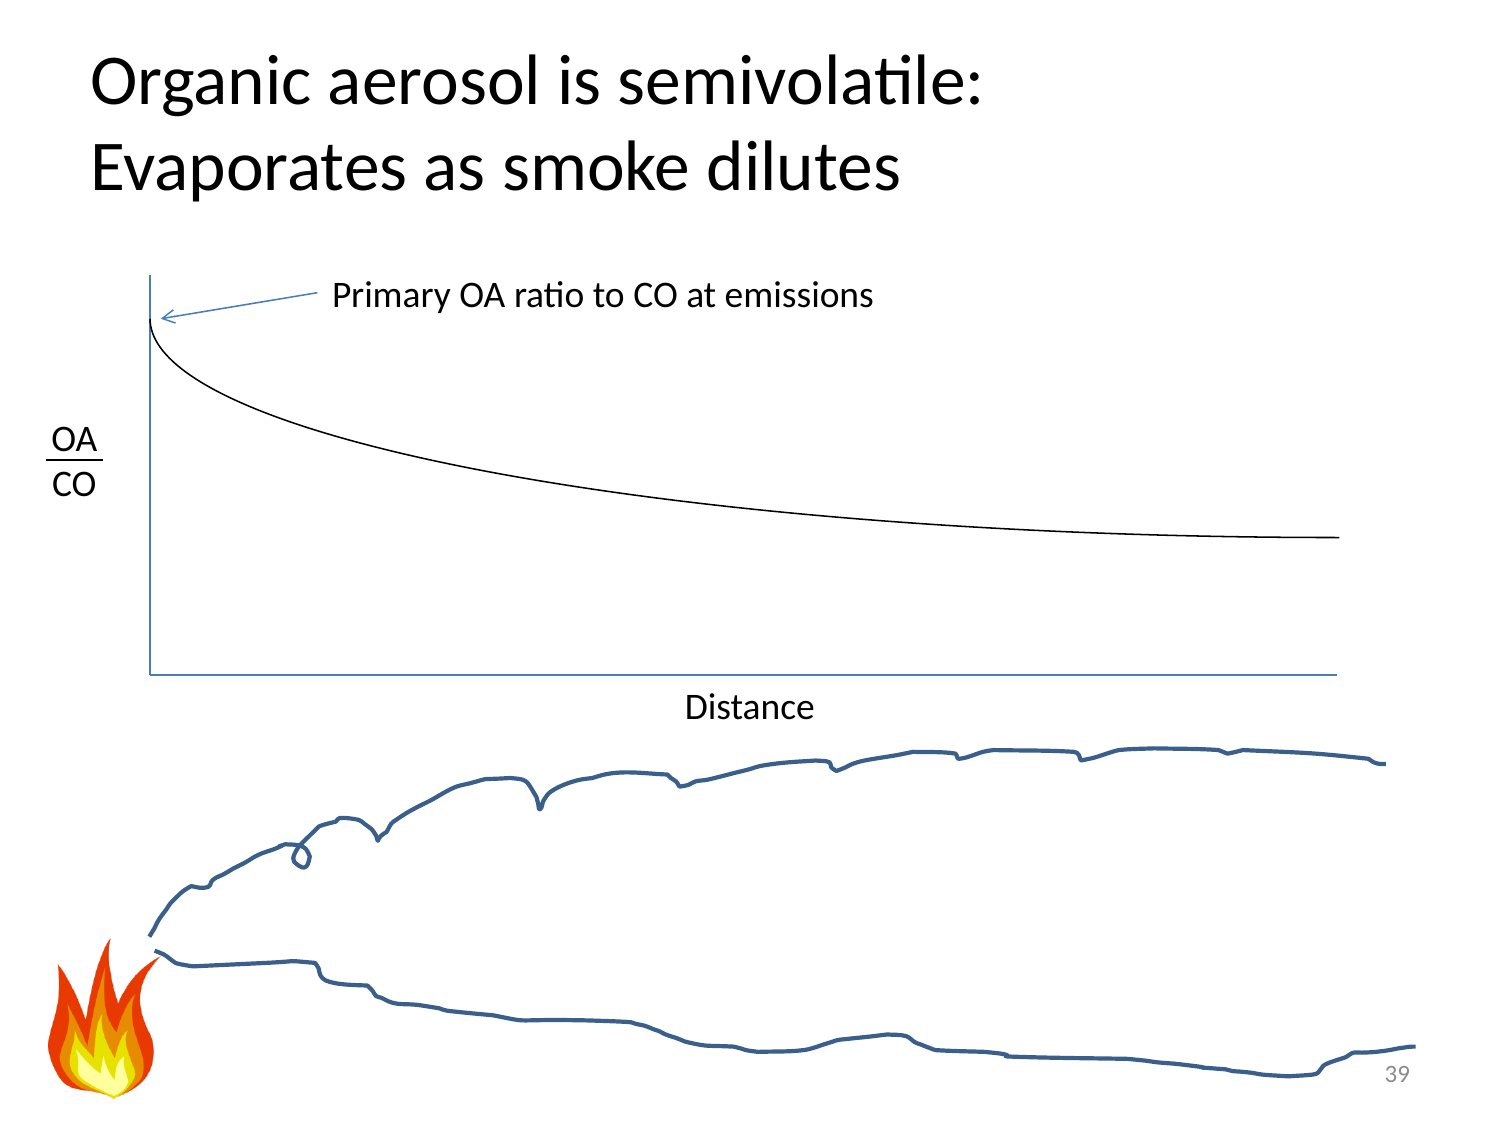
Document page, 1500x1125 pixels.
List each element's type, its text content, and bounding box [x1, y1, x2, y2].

text_box [154, 318, 1340, 539]
picture [47, 938, 161, 1100]
text_box [147, 746, 1386, 937]
title Organic aerosol is semivolatile: Evaporates as smoke dilutes [75, 24, 1425, 213]
text_box Distance [549, 684, 950, 735]
text_box OA CO [17, 406, 132, 512]
text_box Primary OA ratio to CO at emissions [317, 262, 1021, 323]
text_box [160, 292, 318, 319]
text_box [165, 951, 1355, 1061]
slide_number 39 [1074, 1042, 1425, 1103]
